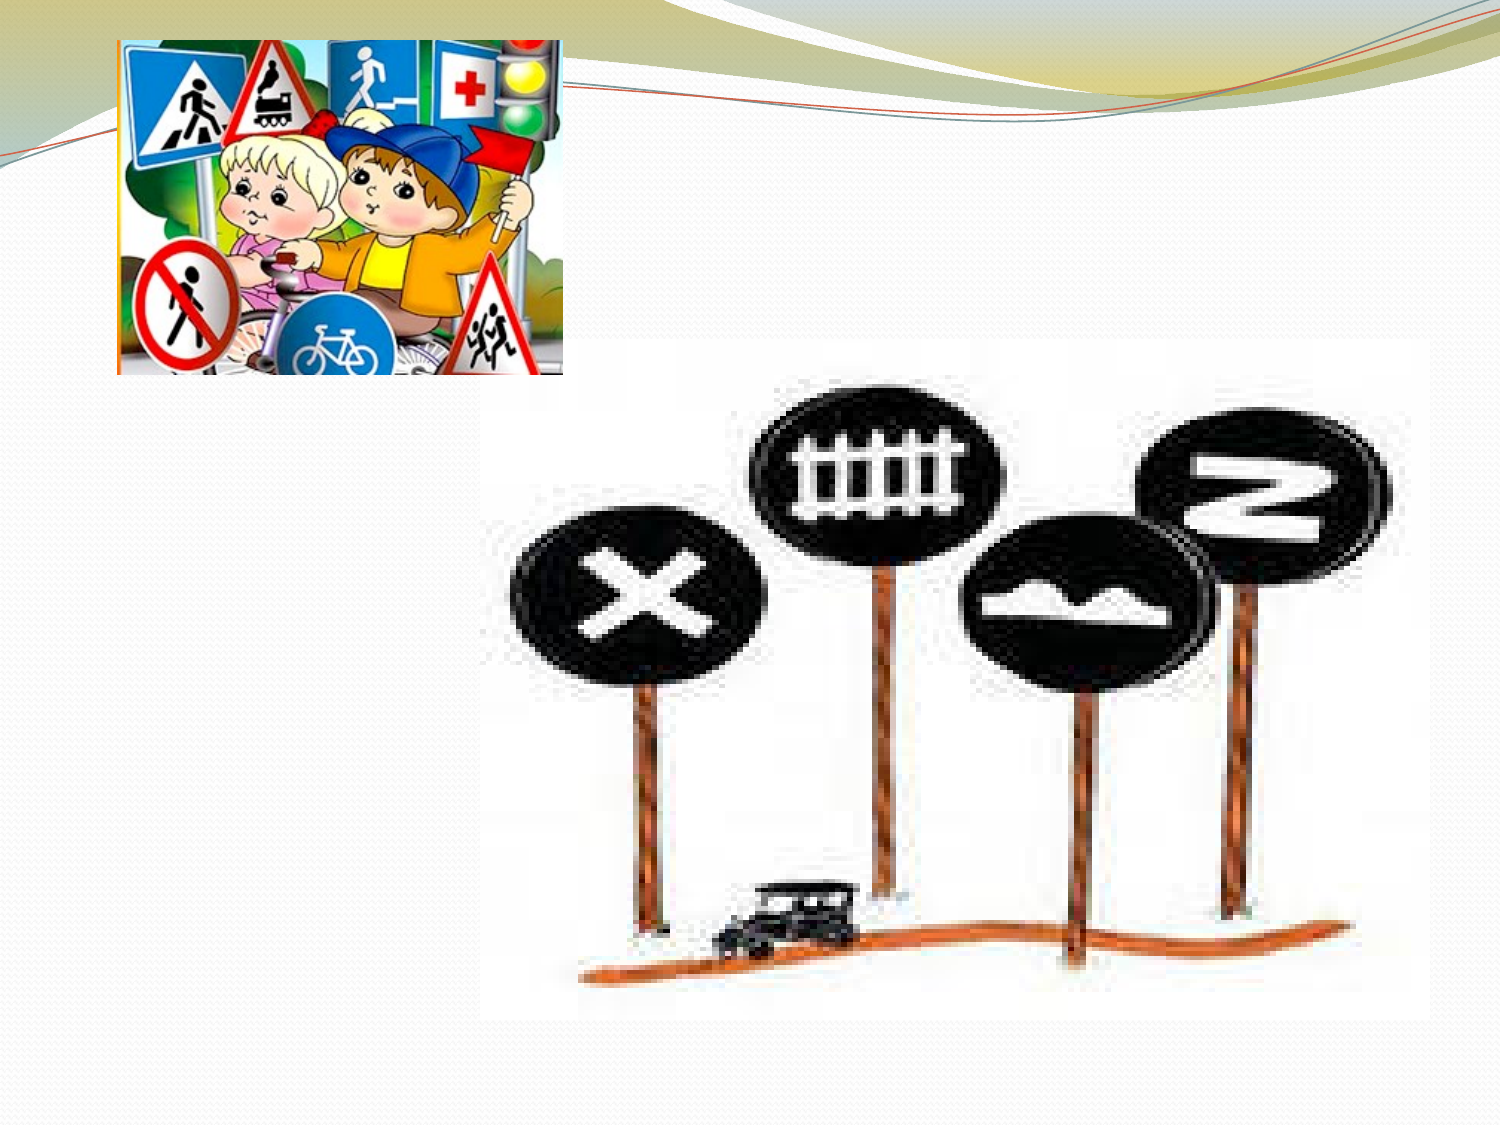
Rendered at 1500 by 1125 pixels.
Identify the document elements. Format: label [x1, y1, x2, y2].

picture [480, 339, 1430, 1020]
picture [116, 40, 563, 376]
